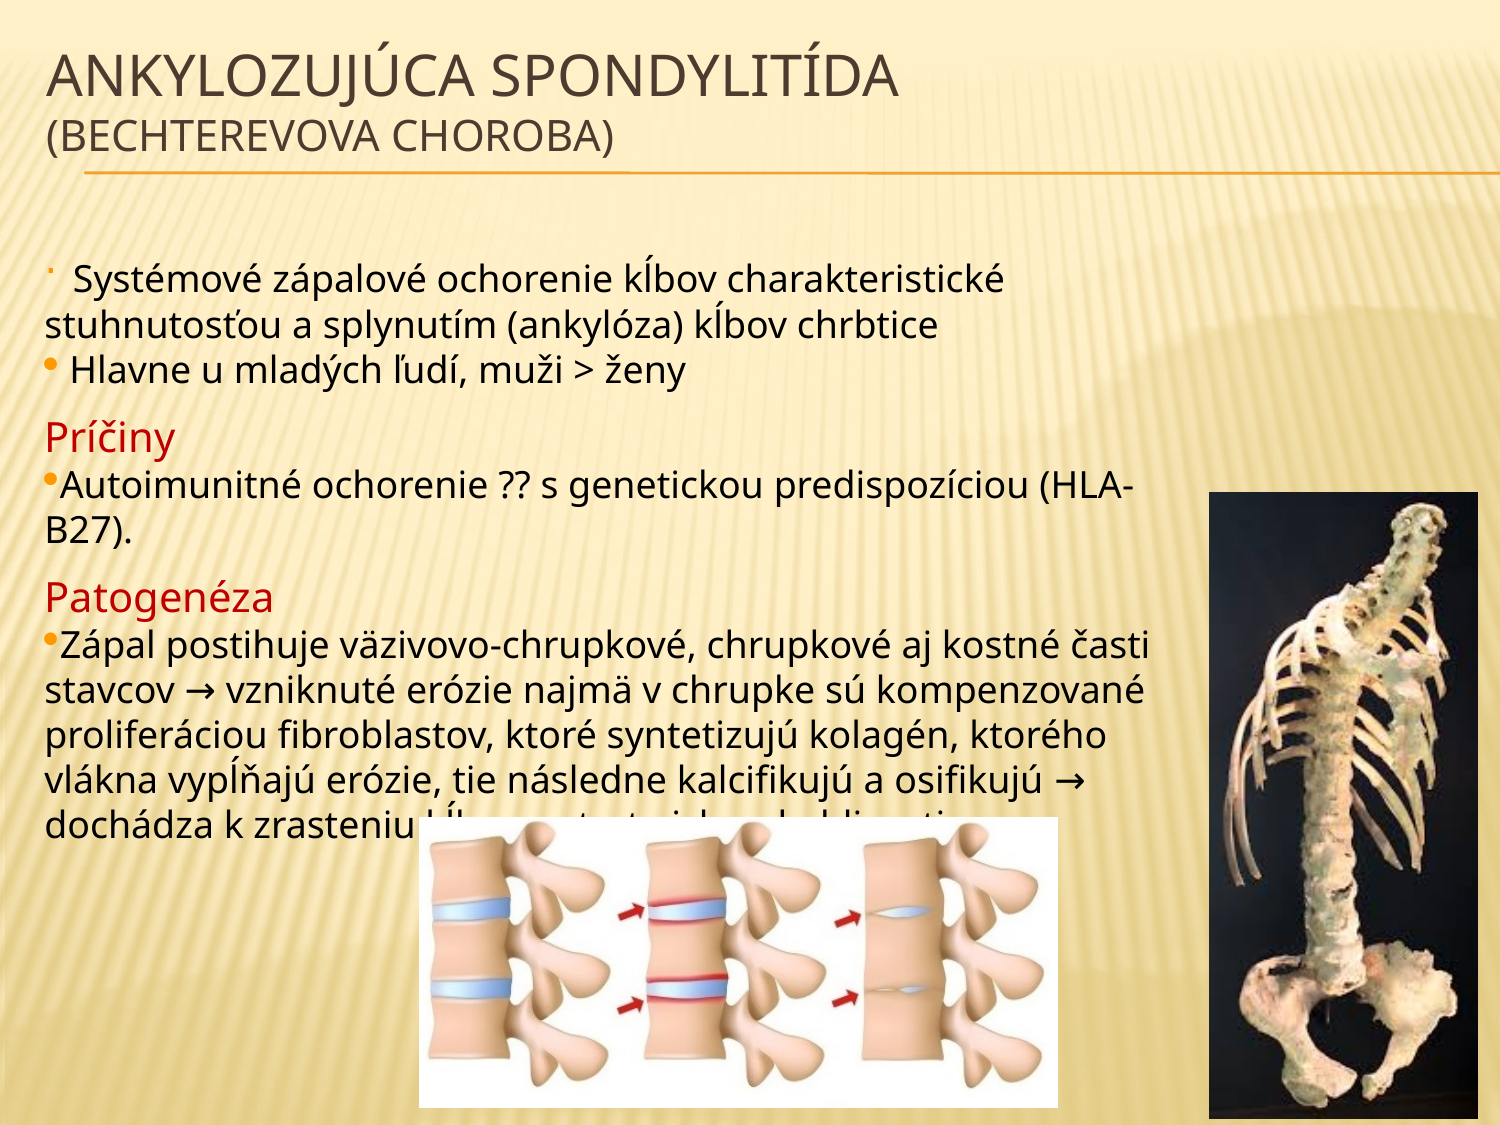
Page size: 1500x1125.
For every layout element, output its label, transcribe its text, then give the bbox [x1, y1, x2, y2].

picture [1209, 492, 1479, 1119]
title Ankylozujúca spondylitída (Bechterevova choroba) [31, 30, 1457, 169]
picture [418, 817, 1058, 1109]
text_box Systémové zápalové ochorenie kĺbov charakteristické stuhnutosťou a splynutím (ankylóza) kĺbov chrbtice Hlavne u mladých ľudí, muži > ženy Príčiny Autoimunitné ochorenie ?? s genetickou predispozíciou (HLA-B27). Patogenéza Zápal postihuje väzivovo-chrupkové, chrupkové aj kostné časti stavcov → vzniknuté erózie najmä v chrupke sú kompenzované proliferáciou fibroblastov, ktoré syntetizujú kolagén, ktorého vlákna vypĺňajú erózie, tie následne kalcifikujú a osifikujú → dochádza k zrasteniu kĺbov a strate ich pohyblivosti. [29, 243, 1211, 874]
